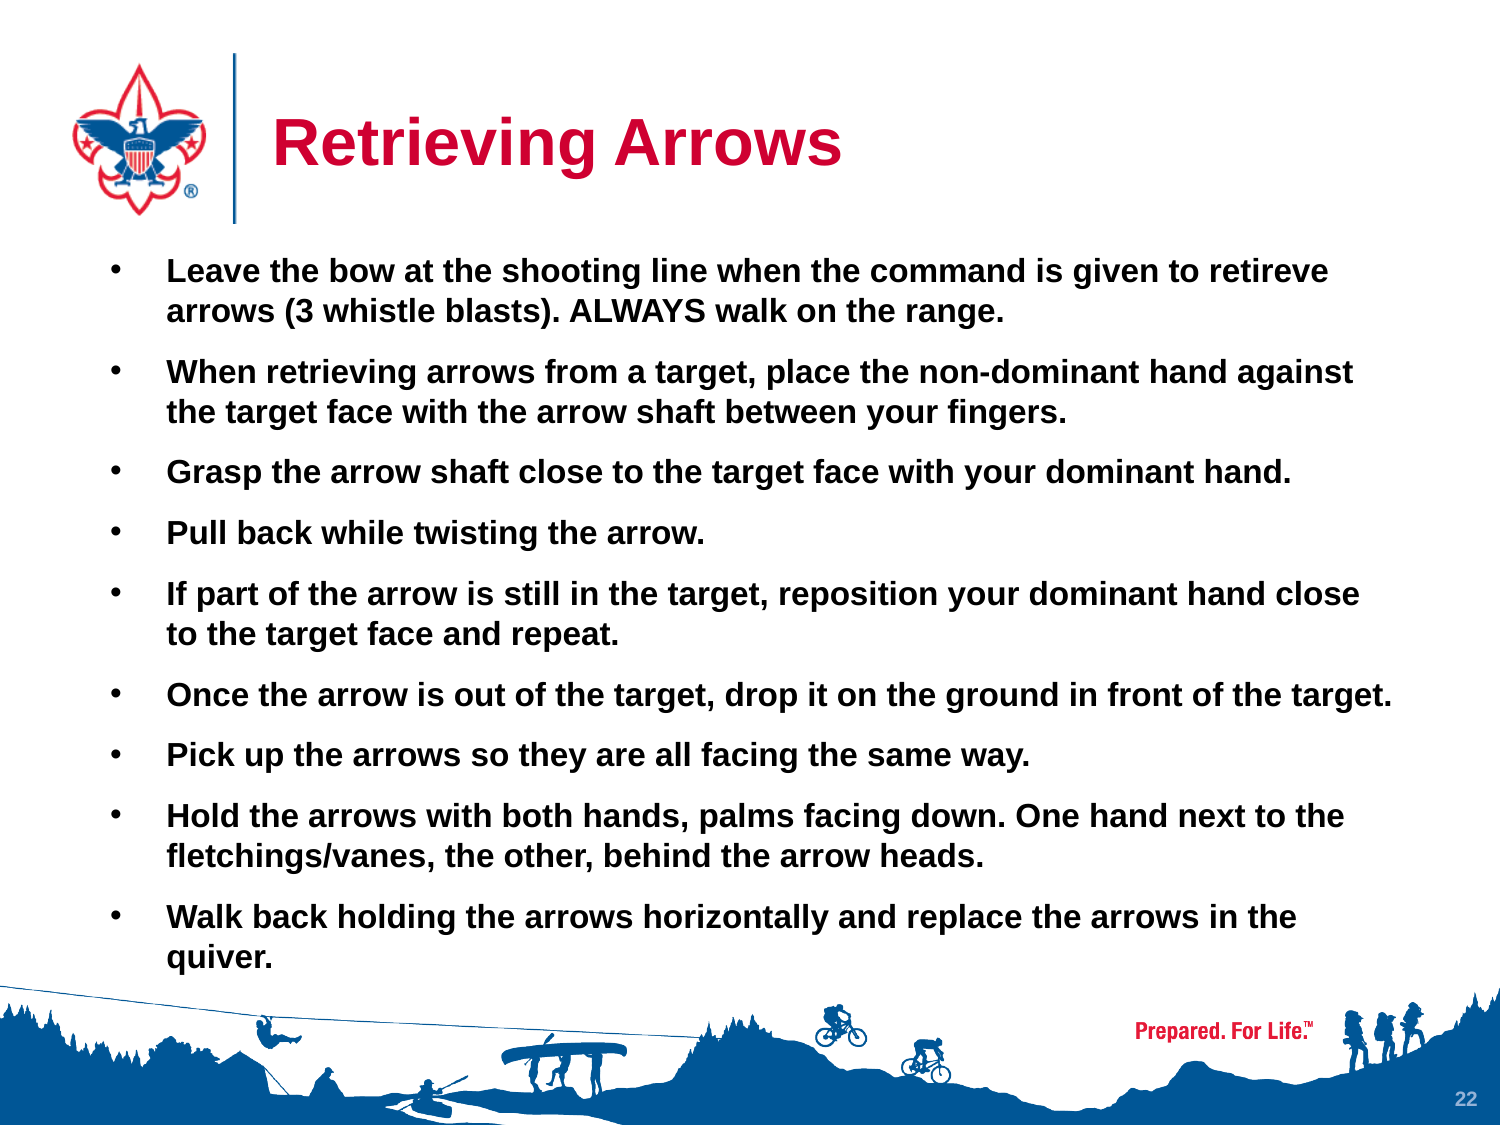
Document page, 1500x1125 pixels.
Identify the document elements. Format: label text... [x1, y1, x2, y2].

text_box Leave the bow at the shooting line when the command is given to retireve arrows (3 whistle blasts). ALWAYS walk on the range. When retrieving arrows from a target, place the non-dominant hand against the target face with the arrow shaft between your fingers. Grasp the arrow shaft close to the target face with your dominant hand. Pull back while twisting the arrow. If part of the arrow is still in the target, reposition your dominant hand close to the target face and repeat. Once the arrow is out of the target, drop it on the ground in front of the target. Pick up the arrows so they are all facing the same way. Hold the arrows with both hands, palms facing down. One hand next to the fletchings/vanes, the other, behind the arrow heads. Walk back holding the arrows horizontally and replace the arrows in the quiver. [95, 241, 1413, 994]
slide_number 22 [1425, 1067, 1493, 1125]
picture [72, 53, 237, 224]
picture [0, 984, 1500, 1125]
title Retrieving Arrows [257, 45, 1413, 233]
